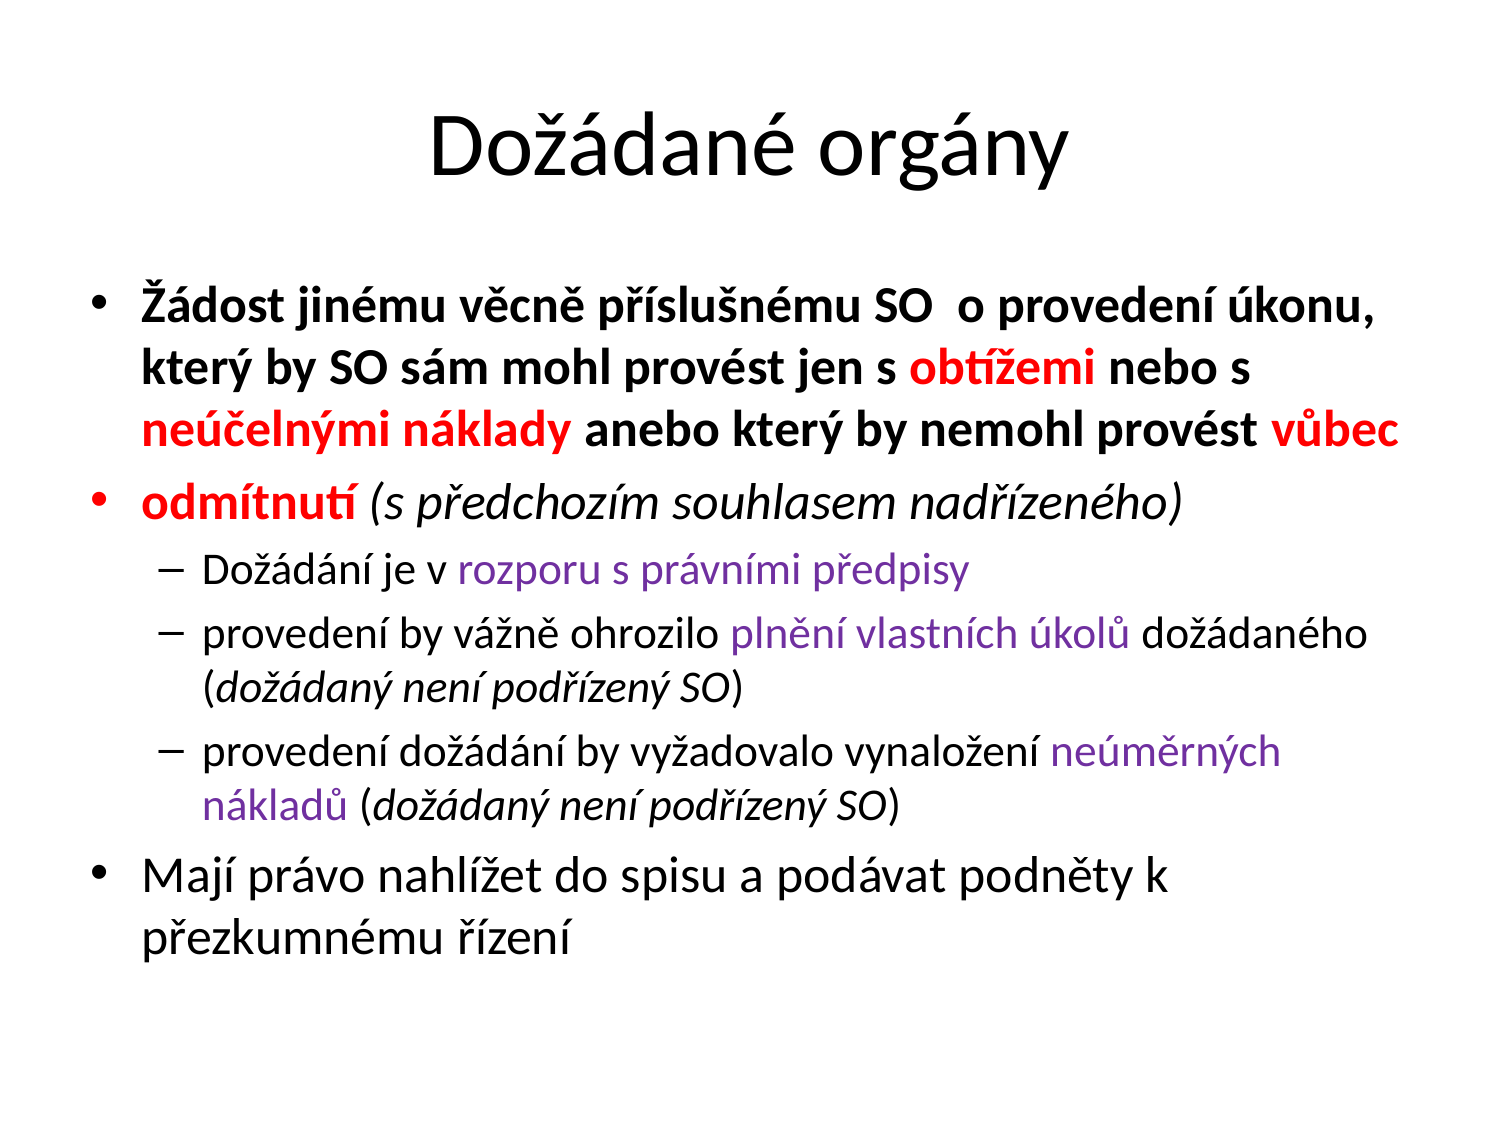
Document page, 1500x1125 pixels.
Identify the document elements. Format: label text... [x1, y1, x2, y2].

title Dožádané orgány [75, 45, 1425, 233]
list Žádost jinému věcně příslušnému SO o provedení úkonu, který by SO sám mohl provést jen s obtížemi nebo s neúčelnými náklady anebo který by nemohl provést vůbec odmítnutí (s předchozím souhlasem nadřízeného) Dožádání je v rozporu s právními předpisy provedení by vážně ohrozilo plnění vlastních úkolů dožádaného (dožádaný není podřízený SO) provedení dožádání by vyžadovalo vynaložení neúměrných nákladů (dožádaný není podřízený SO) Mají právo nahlížet do spisu a podávat podněty k přezkumnému řízení [75, 262, 1425, 1005]
